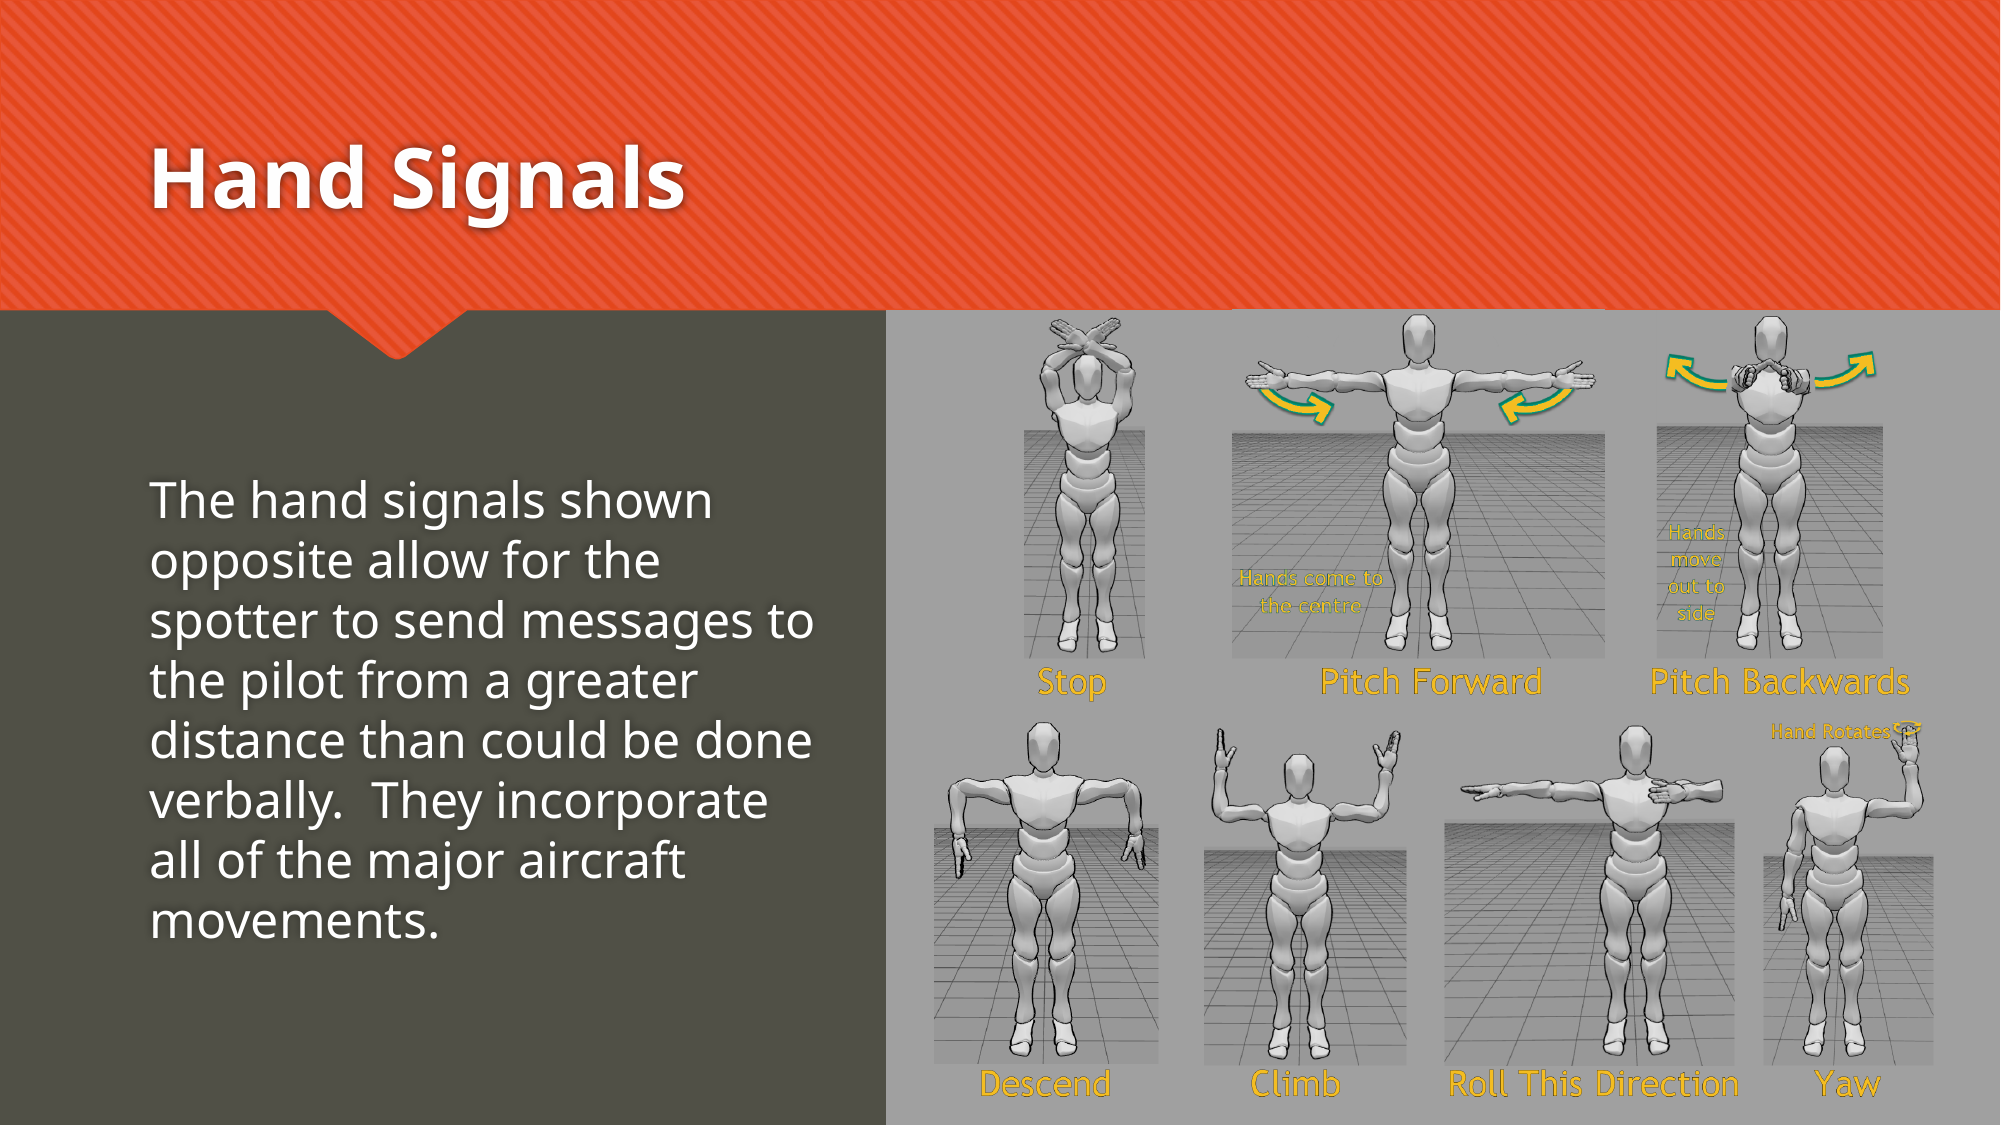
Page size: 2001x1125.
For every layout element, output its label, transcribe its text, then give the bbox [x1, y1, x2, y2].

picture [885, 309, 2000, 1125]
list The hand signals shown opposite allow for the spotter to send messages to the pilot from a greater distance than could be done verbally. They incorporate all of the major aircraft movements. [134, 364, 840, 1052]
title Hand Signals [132, 73, 1868, 233]
